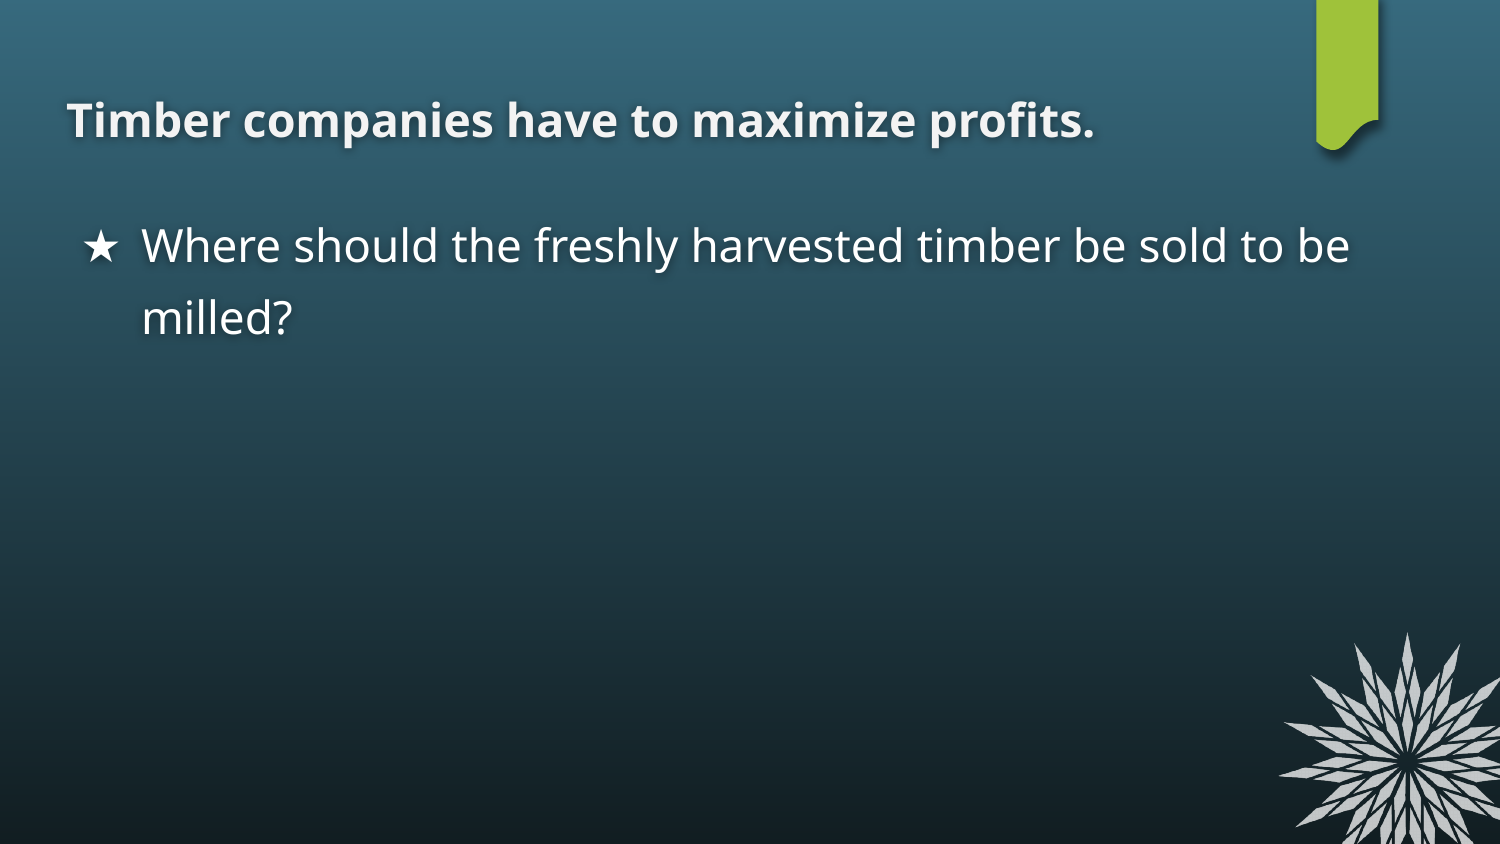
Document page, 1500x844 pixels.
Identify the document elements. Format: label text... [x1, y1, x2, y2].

picture [1258, 609, 1500, 844]
title Timber companies have to maximize profits. [51, 72, 1449, 167]
list Where should the freshly harvested timber be sold to be milled? [51, 189, 1449, 750]
